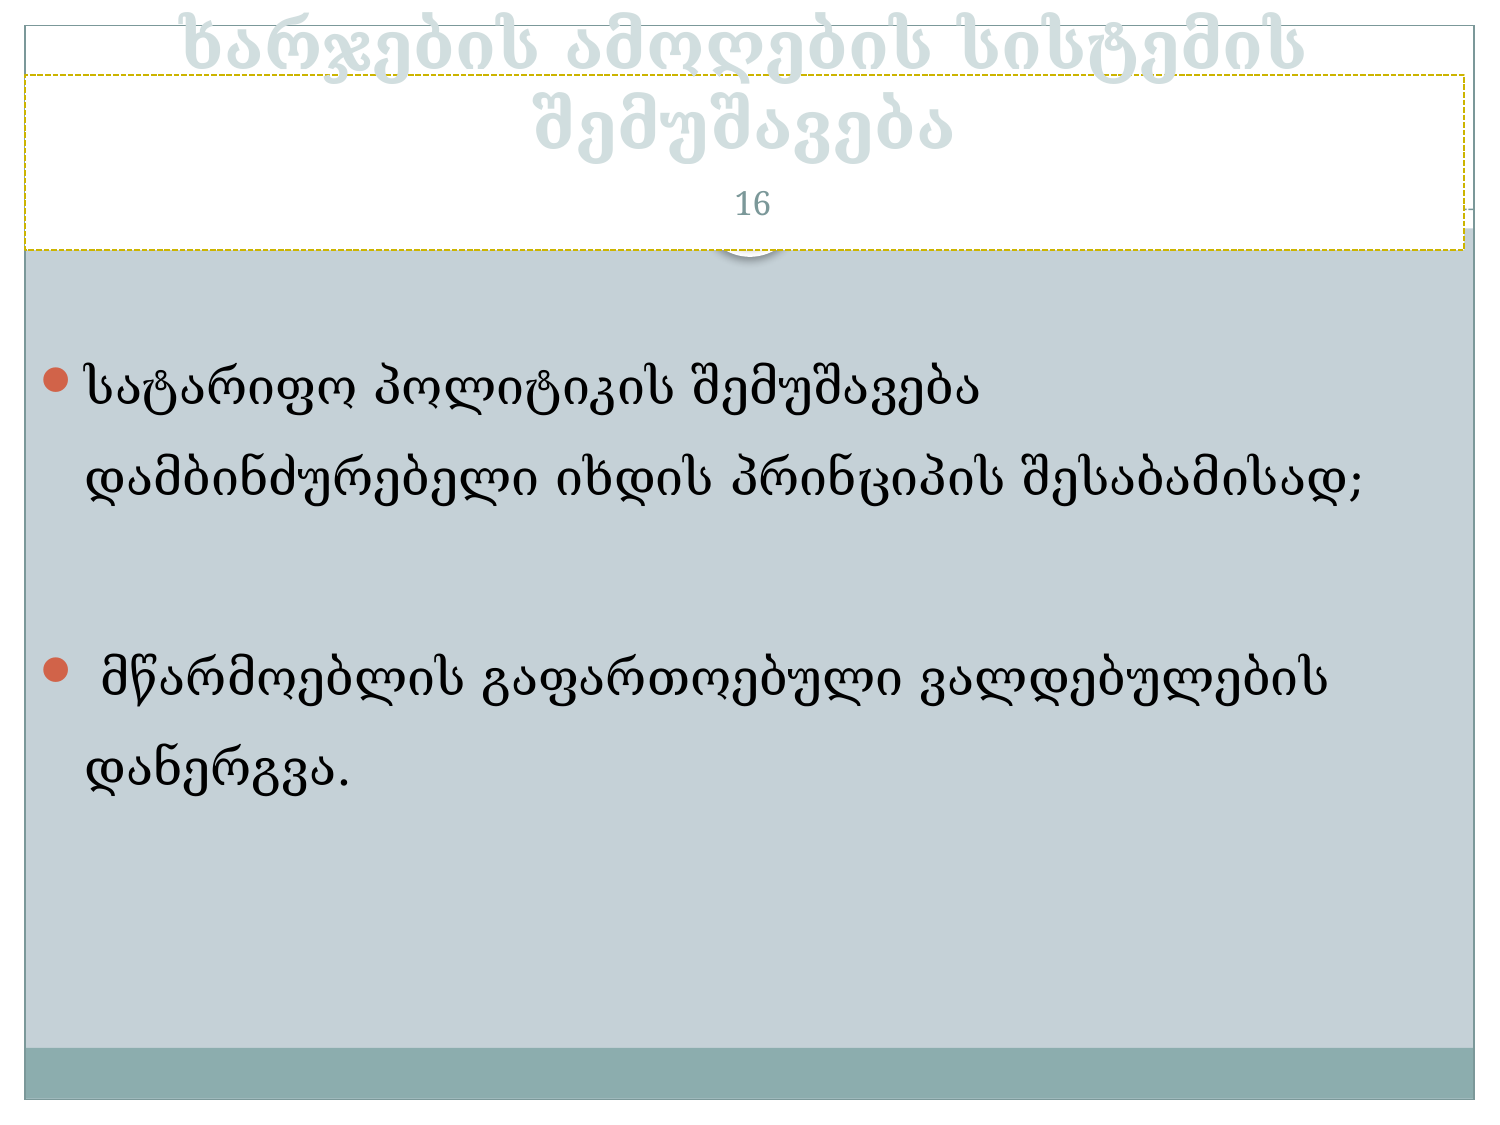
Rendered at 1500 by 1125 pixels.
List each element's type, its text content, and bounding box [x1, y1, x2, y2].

title ხარჯების ამოღების სისტემის შემუშავება [24, 74, 1465, 251]
list სატარიფო პოლიტიკის შემუშავება დამბინძურებელი იხდის პრინციპის შესაბამისად; მწარმოებლის გაფართოებული ვალდებულების დანერგვა. [24, 317, 1408, 1038]
slide_number 16 [715, 168, 791, 241]
